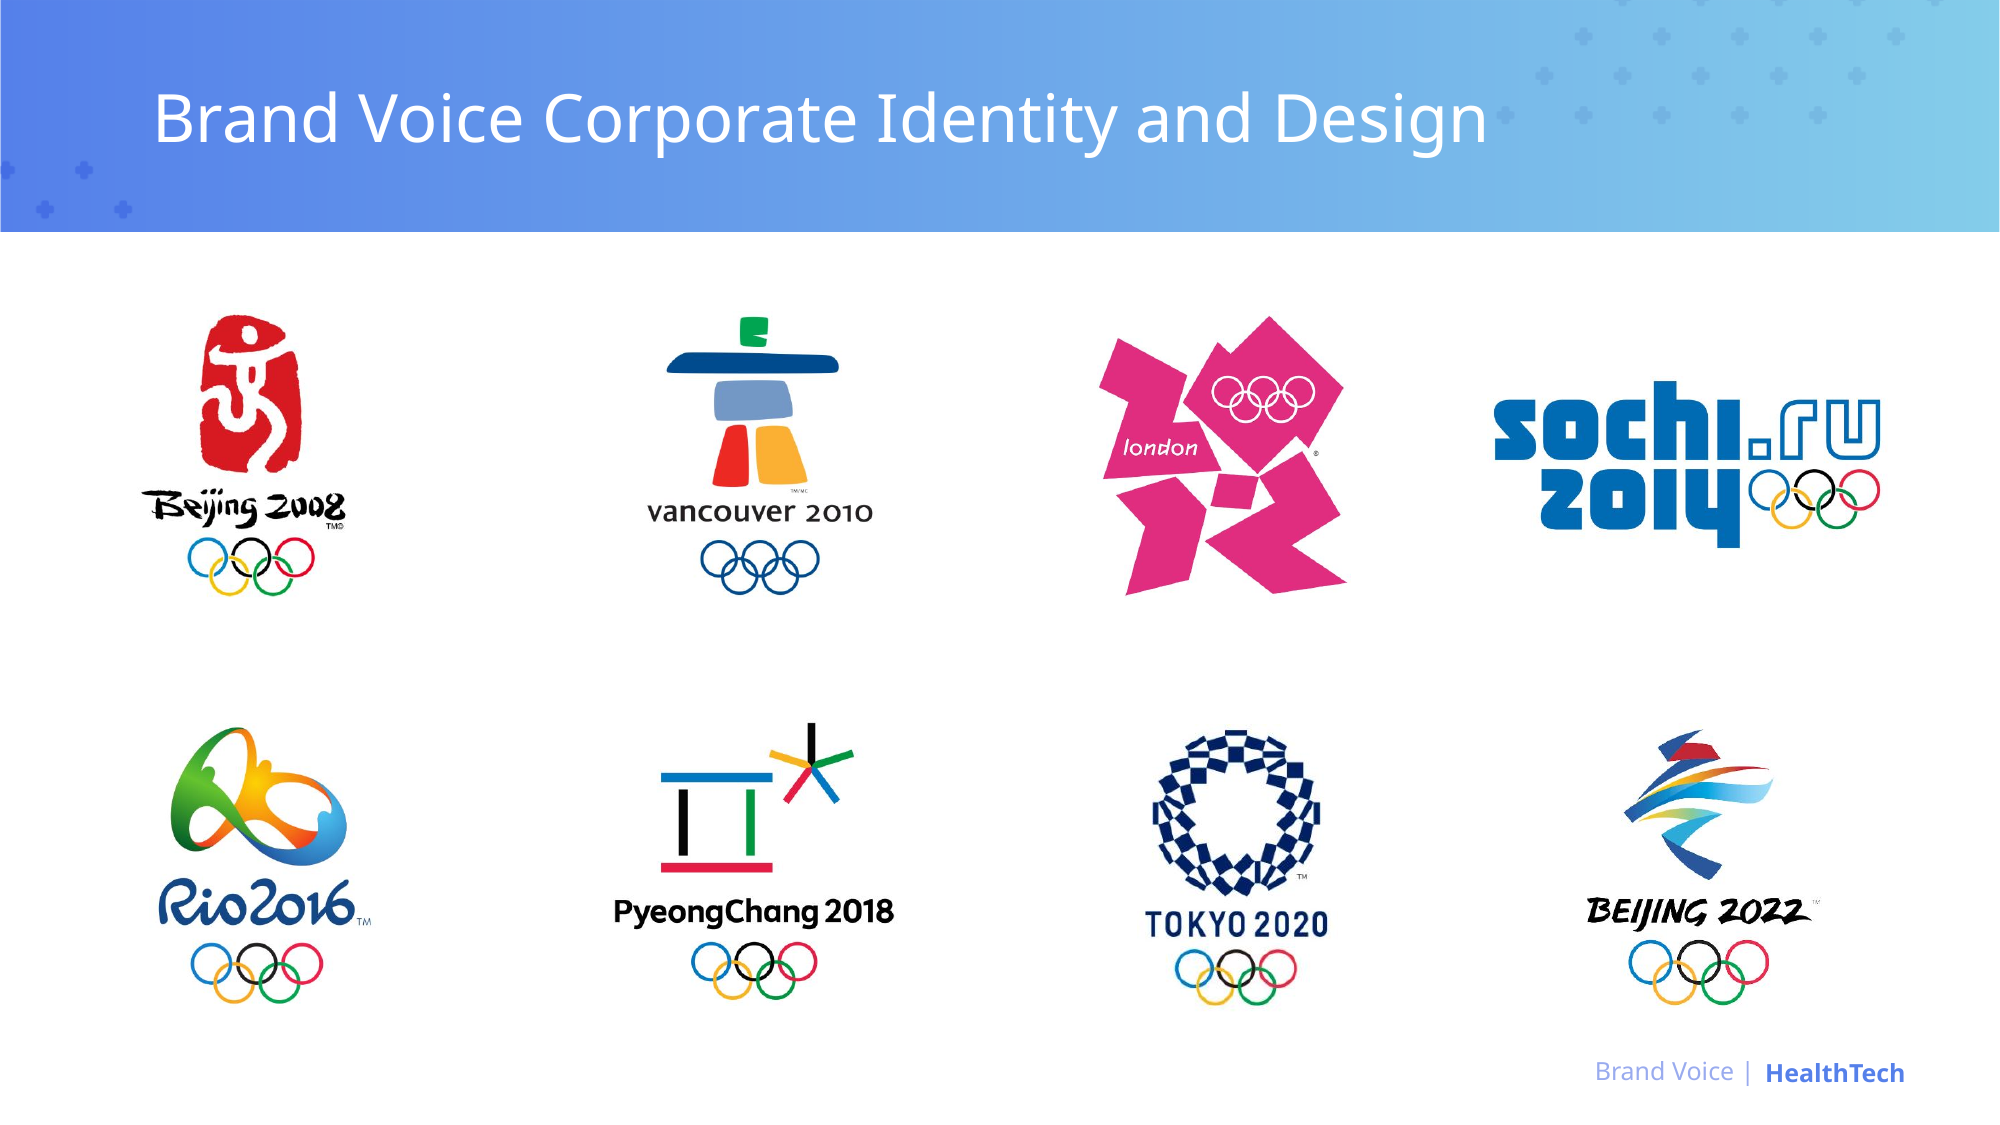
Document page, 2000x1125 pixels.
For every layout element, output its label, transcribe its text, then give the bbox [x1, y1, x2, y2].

picture [1097, 311, 1352, 601]
picture [1575, 723, 1827, 1008]
footer Brand Voice | [1094, 1042, 1770, 1103]
picture [136, 308, 353, 601]
picture [1136, 723, 1338, 1014]
picture [634, 311, 889, 601]
text_box Brand Voice Corporate Identity and Design [137, 74, 1862, 158]
picture [599, 712, 907, 1007]
picture [0, 0, 2000, 232]
picture [1486, 375, 1888, 555]
picture [149, 723, 379, 1008]
